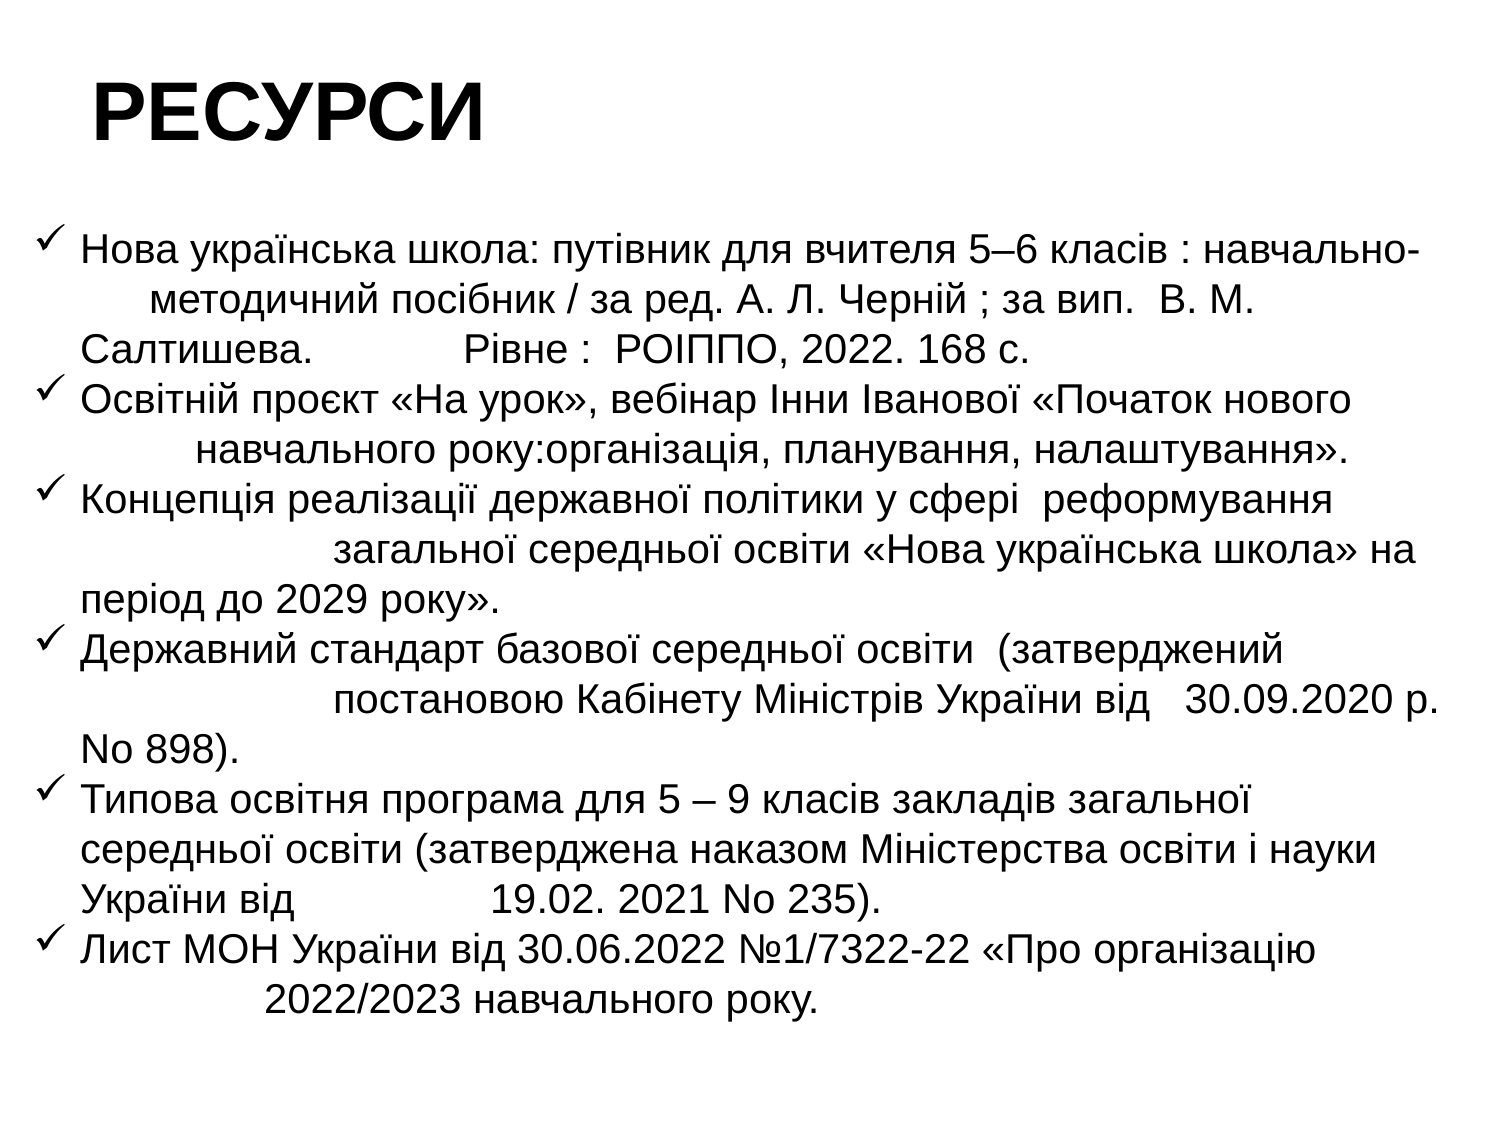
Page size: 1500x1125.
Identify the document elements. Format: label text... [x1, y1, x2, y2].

title РЕСУРСИ [53, 19, 1404, 195]
text_box Нова українська школа: путівник для вчителя 5–6 класів : навчально- методичний посібник / за ред. А. Л. Черній ; за вип. В. М. Салтишева. Рівне : РОІППО, 2022. 168 с. Освітній проєкт «На урок», вебінар Інни Іванової «Початок нового навчального року:організація, планування, налаштування». Концепція реалізації державної політики у сфері реформування загальної середньої освіти «Нова українська школа» на період до 2029 року». Державний стандарт базової середньої освіти (затверджений постановою Кабінету Міністрів України від 30.09.2020 р. No 898). Типова освітня програма для 5 – 9 класів закладів загальної середньої освіти (затверджена наказом Міністерства освіти і науки України від 19.02. 2021 No 235). Лист МОН України від 30.06.2022 №1/7322-22 «Про організацію 2022/2023 навчального року. [18, 214, 1483, 1080]
